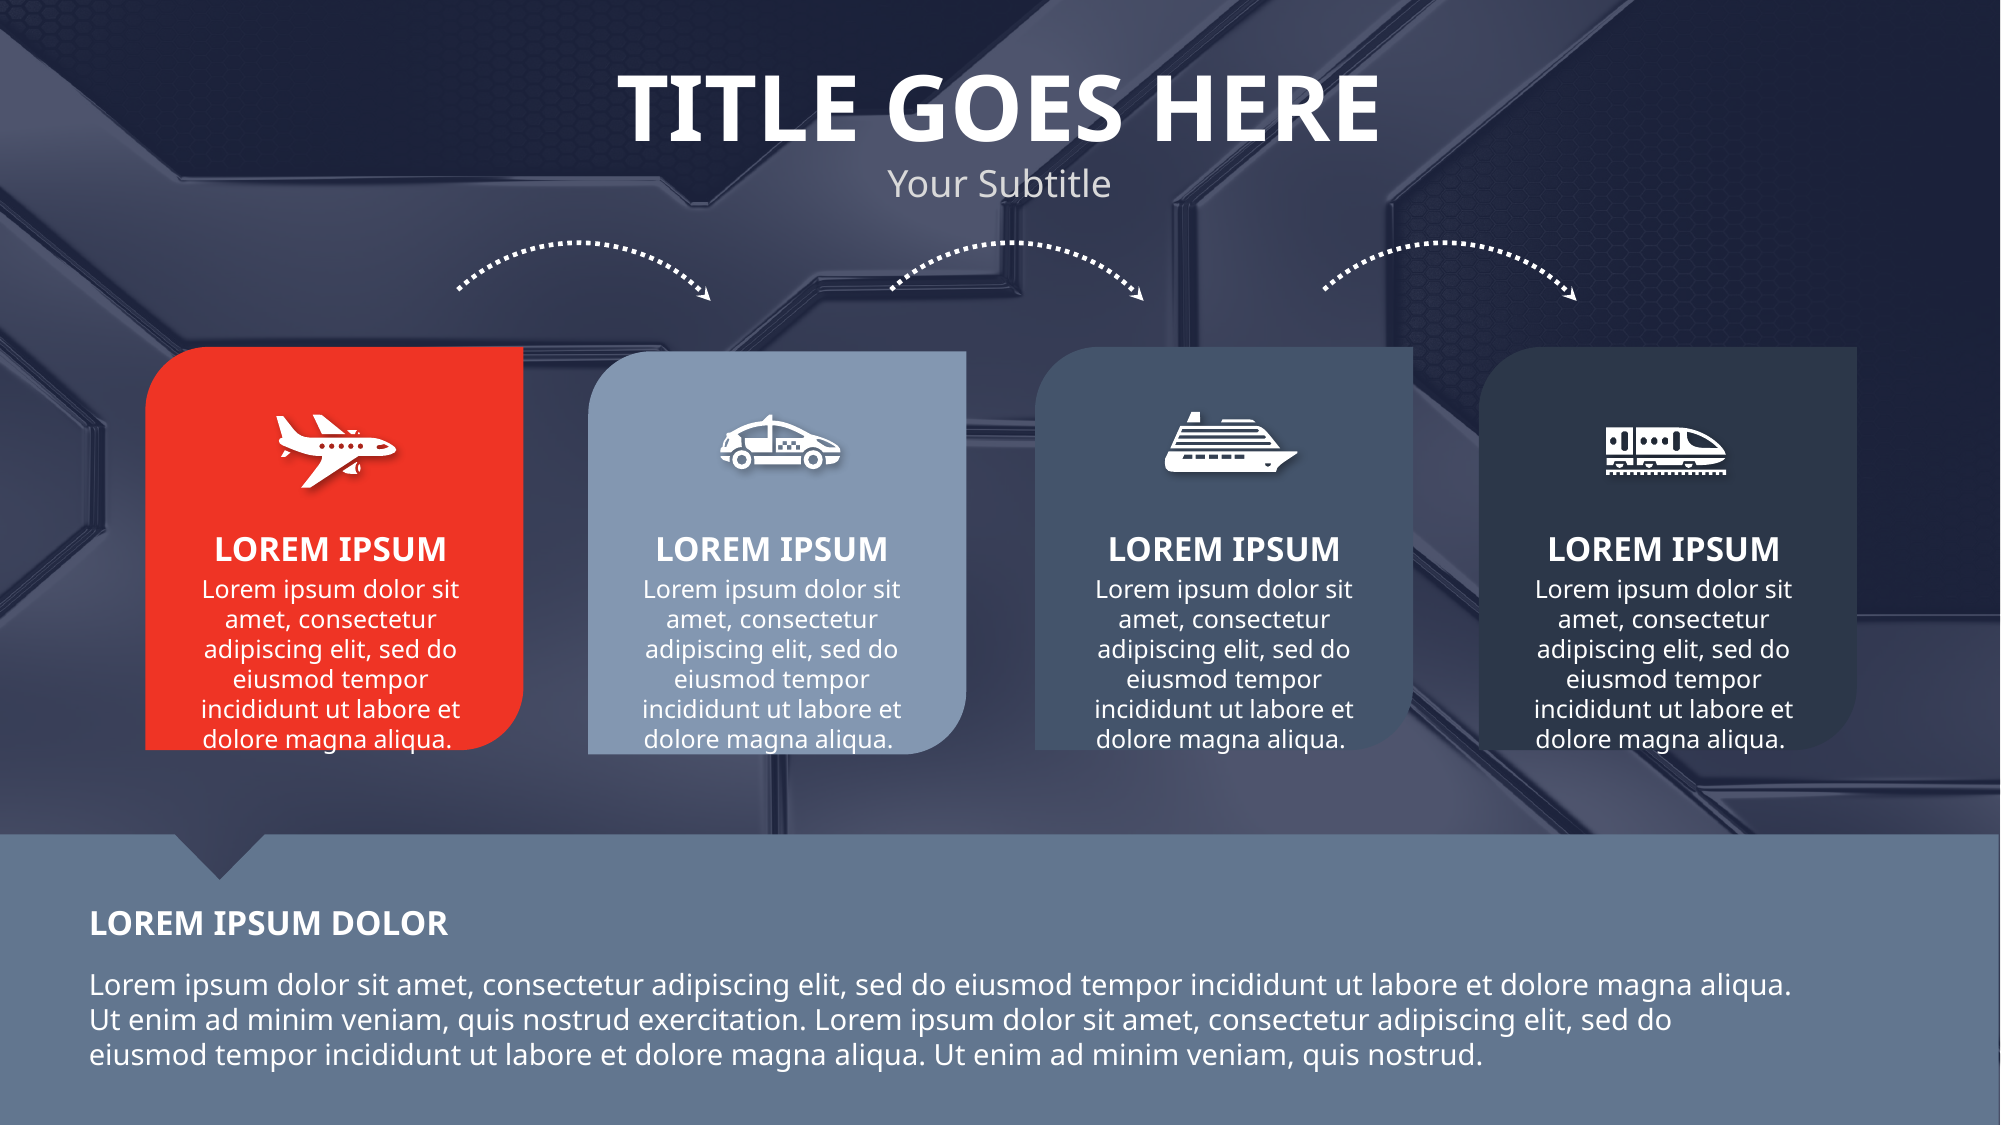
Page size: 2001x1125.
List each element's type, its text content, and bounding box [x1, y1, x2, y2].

text_box [1636, 427, 1726, 455]
text_box [890, 242, 1144, 422]
text_box [276, 416, 397, 488]
text_box [720, 414, 841, 453]
text_box TITLE GOES HERE Your Subtitle [548, 42, 1452, 212]
text_box [1323, 242, 1577, 422]
text_box [825, 456, 841, 465]
text_box LOREM IPSUM Lorem ipsum dolor sit amet, consectetur adipiscing elit, sed do eiusmod tempor incididunt ut labore et dolore magna aliqua. [160, 521, 501, 761]
text_box [1186, 411, 1201, 423]
text_box [1636, 458, 1726, 468]
text_box LOREM IPSUM DOLOR Lorem ipsum dolor sit amet, consectetur adipiscing elit, sed do eiusmod tempor incididunt ut labore et dolore magna aliqua. Ut enim ad minim veniam, quis nostrud exercitation. Lorem ipsum dolor sit amet, consectetur adipiscing elit, sed do eiusmod tempor incididunt ut labore et dolore magna aliqua. Ut enim ad minim veniam, quis nostrud. [73, 894, 1811, 1079]
text_box [457, 242, 711, 422]
text_box [1606, 469, 1727, 475]
text_box [1034, 345, 1415, 752]
text_box [1477, 345, 1858, 752]
text_box [1606, 458, 1634, 468]
text_box [1606, 427, 1633, 455]
text_box [1221, 419, 1256, 423]
text_box [732, 450, 752, 470]
text_box [1170, 425, 1281, 449]
text_box [720, 456, 730, 462]
text_box LOREM IPSUM Lorem ipsum dolor sit amet, consectetur adipiscing elit, sed do eiusmod tempor incididunt ut labore et dolore magna aliqua. [602, 521, 943, 761]
text_box [312, 414, 346, 435]
text_box LOREM IPSUM Lorem ipsum dolor sit amet, consectetur adipiscing elit, sed do eiusmod tempor incididunt ut labore et dolore magna aliqua. [1493, 521, 1834, 761]
text_box [1164, 451, 1298, 472]
text_box [803, 450, 823, 470]
text_box [587, 350, 968, 756]
text_box [0, 833, 2000, 1125]
text_box [753, 456, 802, 465]
text_box [144, 345, 525, 752]
text_box LOREM IPSUM Lorem ipsum dolor sit amet, consectetur adipiscing elit, sed do eiusmod tempor incididunt ut labore et dolore magna aliqua. [1054, 521, 1395, 761]
